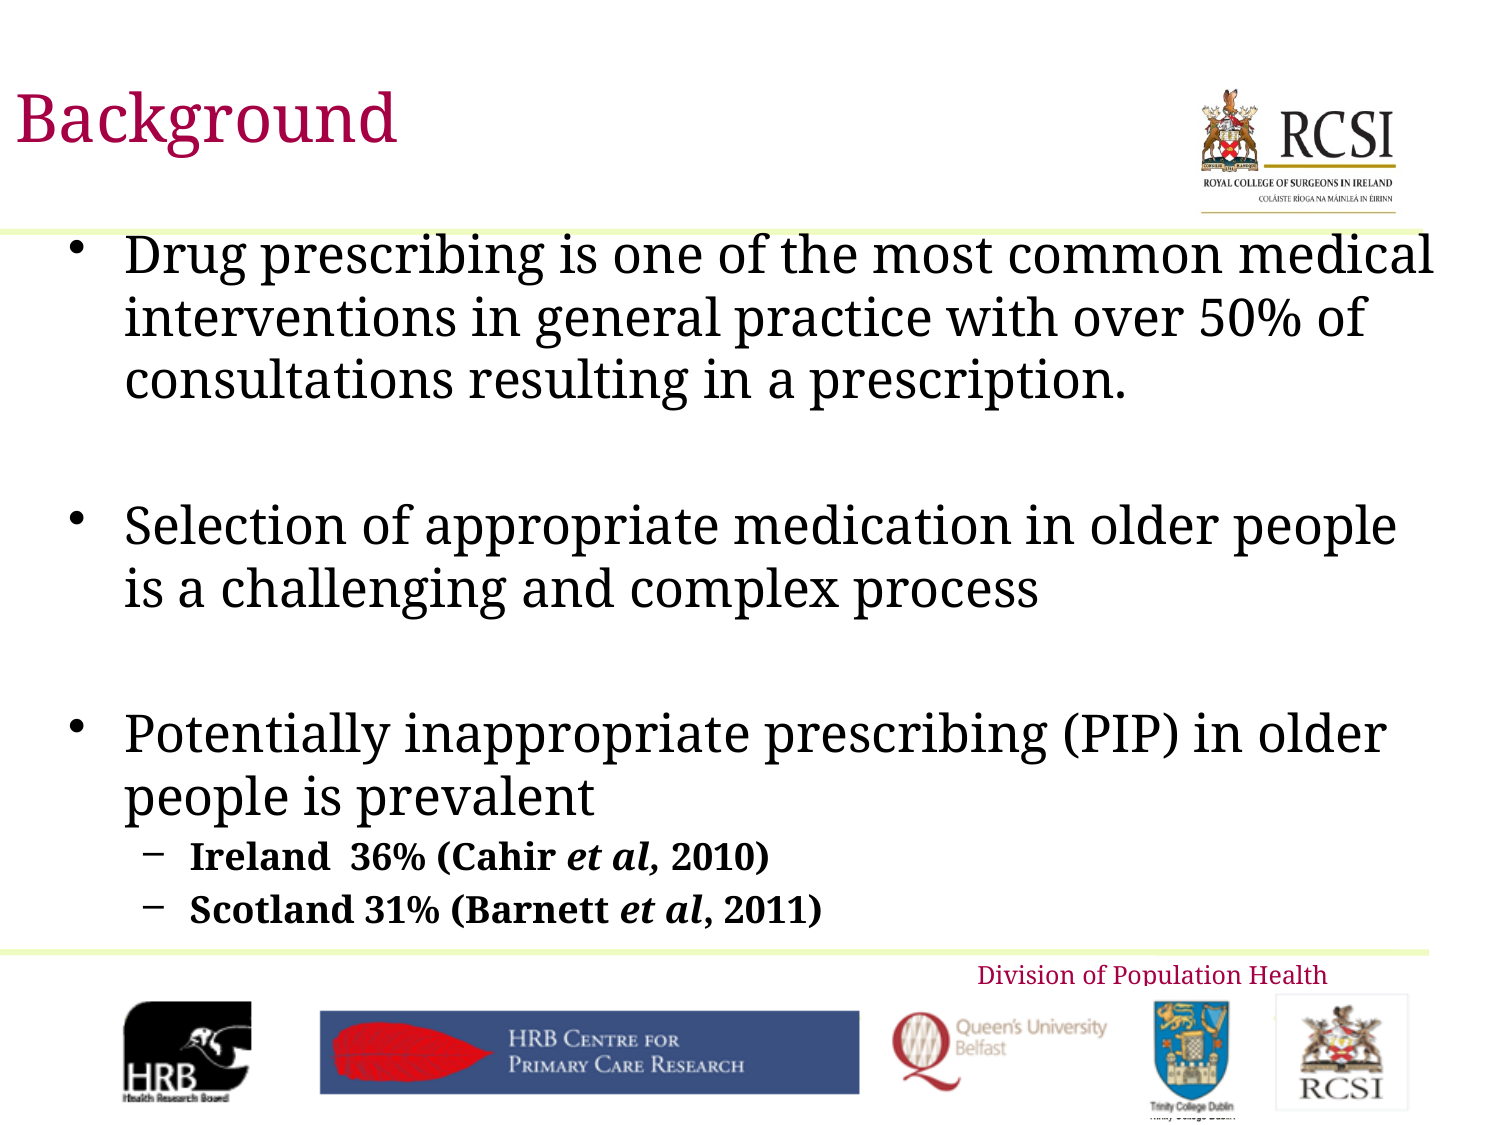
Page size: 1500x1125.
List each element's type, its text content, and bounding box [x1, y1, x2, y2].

list Drug prescribing is one of the most common medical interventions in general practice with over 50% of consultations resulting in a prescription. Selection of appropriate medication in older people is a challenging and complex process Potentially inappropriate prescribing (PIP) in older people is prevalent Ireland 36% (Cahir et al, 2010) Scotland 31% (Barnett et al, 2011) [52, 213, 1454, 968]
picture [1163, 0, 1471, 303]
picture [53, 986, 1410, 1118]
title Background [0, 0, 975, 232]
